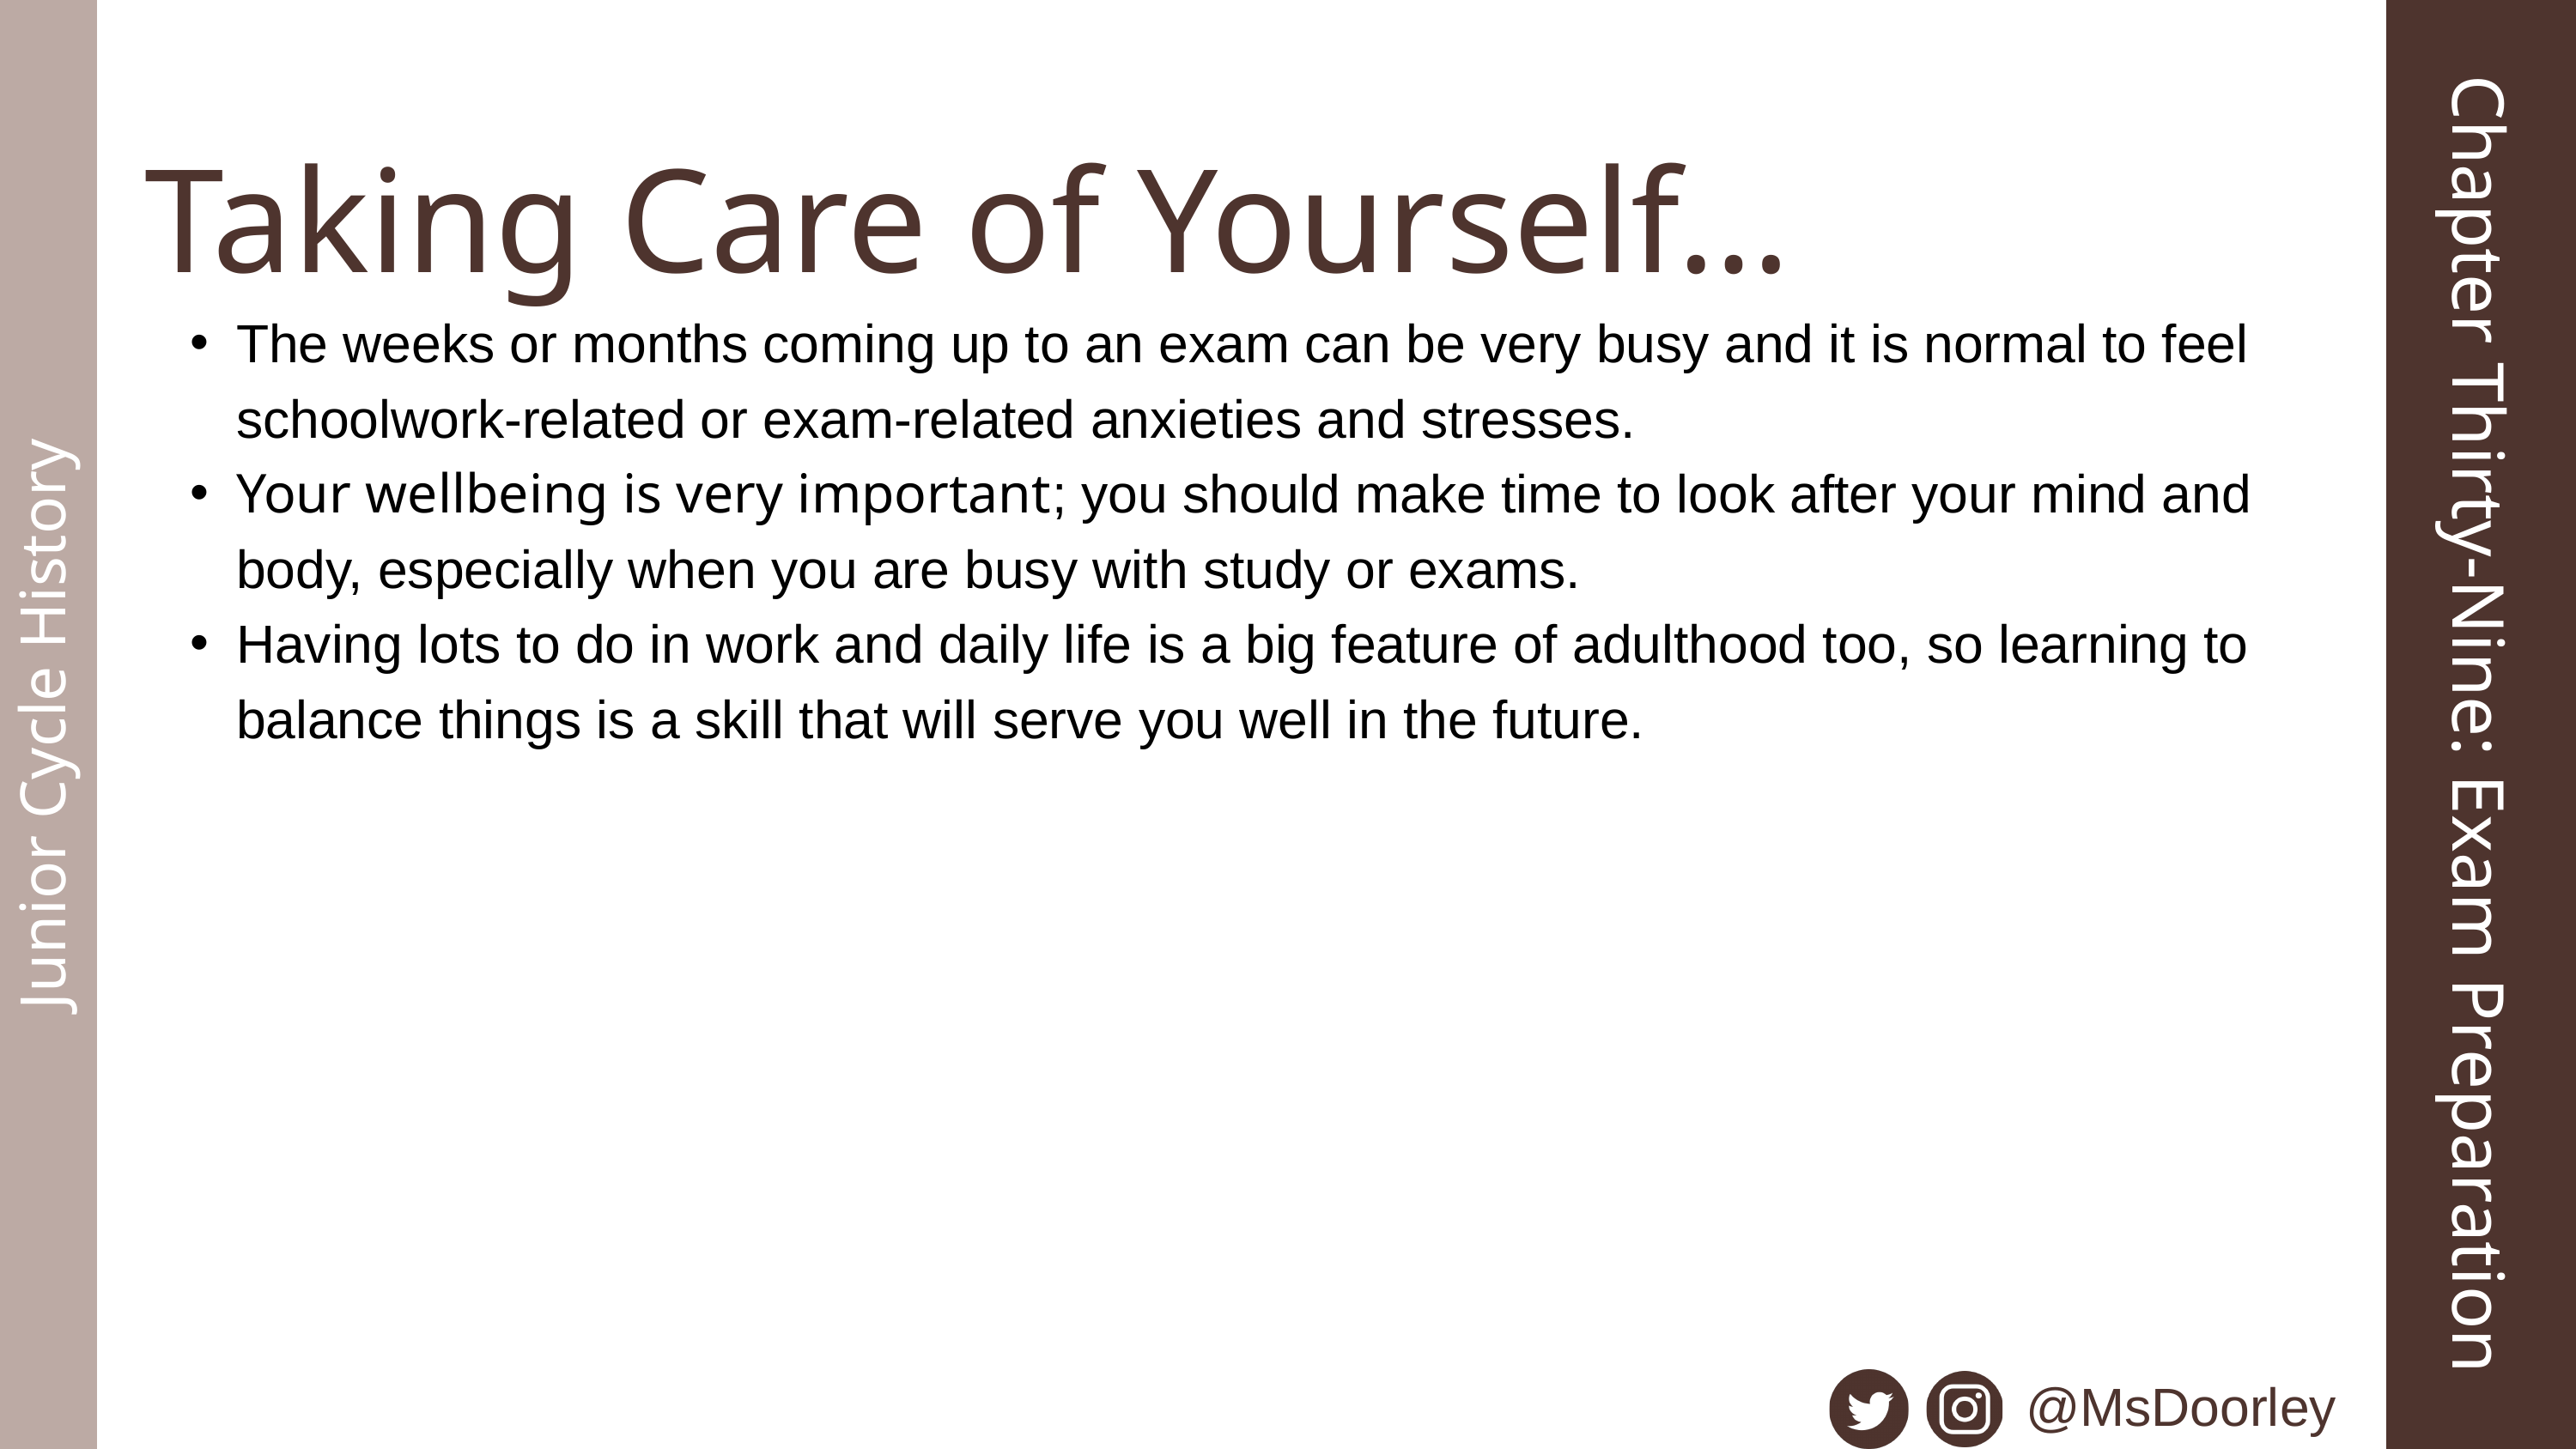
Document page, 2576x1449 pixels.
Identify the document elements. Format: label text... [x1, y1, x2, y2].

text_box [0, 0, 97, 1449]
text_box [2385, 0, 2576, 1449]
text_box Taking Care of Yourself… [144, 100, 2344, 298]
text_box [1829, 1369, 2386, 1449]
text_box The weeks or months coming up to an exam can be very busy and it is normal to feel schoolwork-related or exam-related anxieties and stresses. Your wellbeing is very important; you should make time to look after your mind and body, especially when you are busy with study or exams. Having lots to do in work and daily life is a big feature of adulthood too, so learning to balance things is a skill that will serve you well in the future. [144, 298, 2344, 750]
